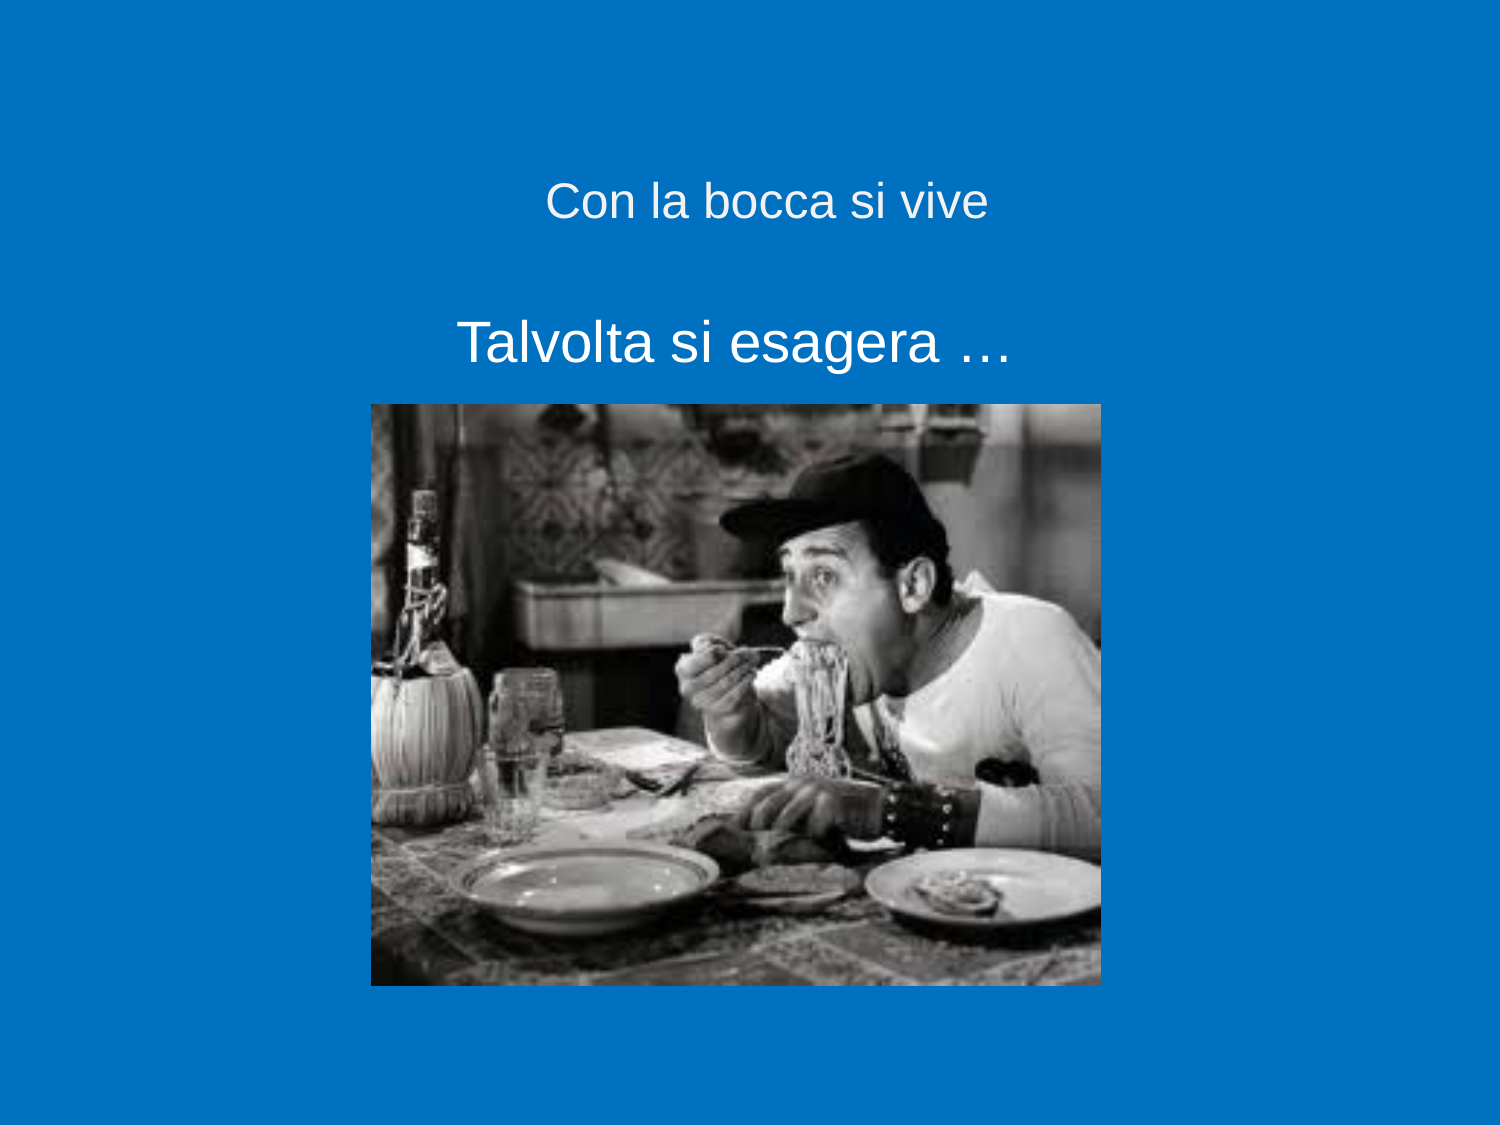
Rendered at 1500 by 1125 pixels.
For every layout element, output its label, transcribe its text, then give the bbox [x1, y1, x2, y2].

picture [371, 404, 1101, 986]
text_box Talvolta si esagera … [441, 296, 1031, 382]
text_box Con la bocca si vive [230, 160, 1365, 296]
